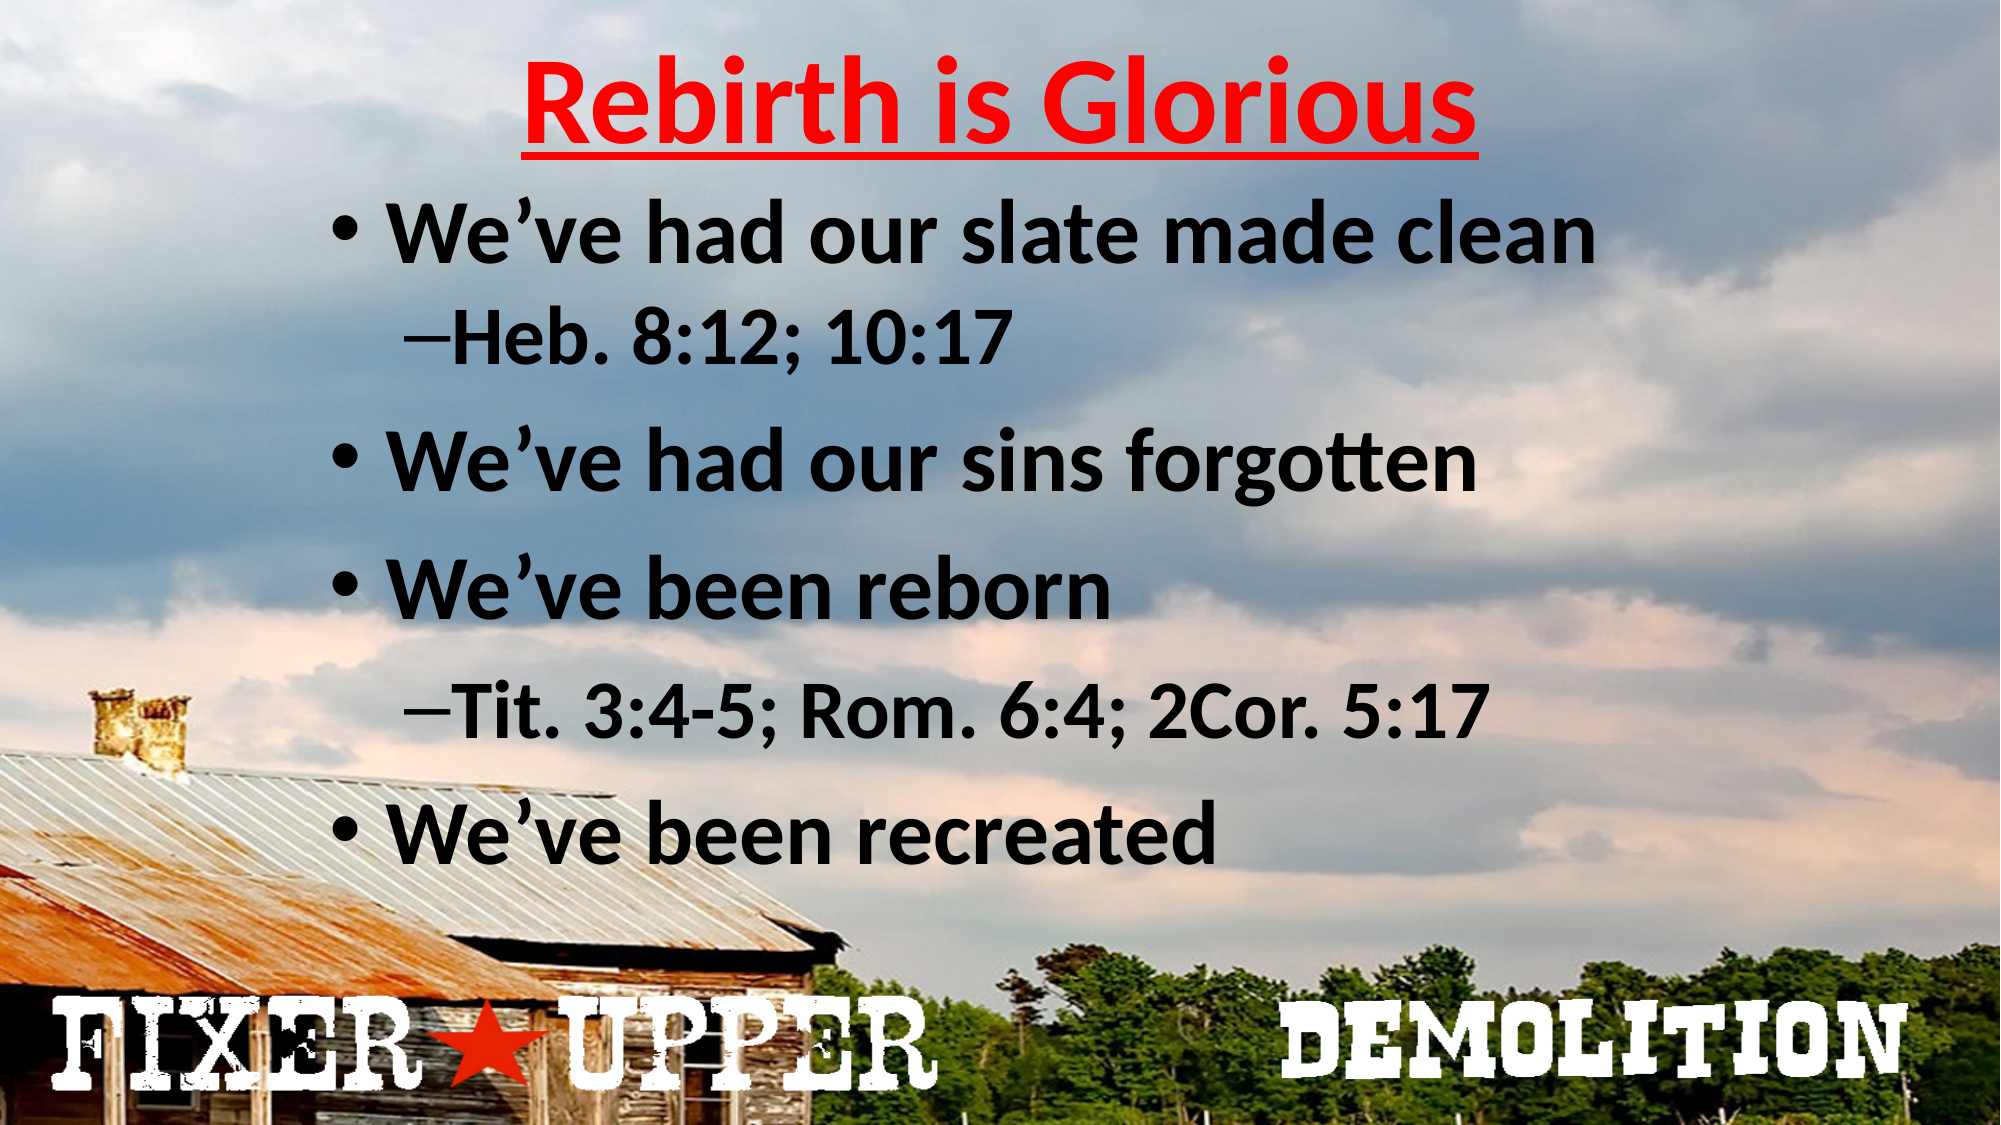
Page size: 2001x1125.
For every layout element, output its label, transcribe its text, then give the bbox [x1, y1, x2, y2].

title Rebirth is Glorious [493, 0, 1507, 163]
picture [0, 0, 2000, 1125]
list We’ve had our slate made clean Heb. 8:12; 10:17 We’ve had our sins forgotten We’ve been reborn Tit. 3:4-5; Rom. 6:4; 2Cor. 5:17 We’ve been recreated [314, 163, 1657, 954]
